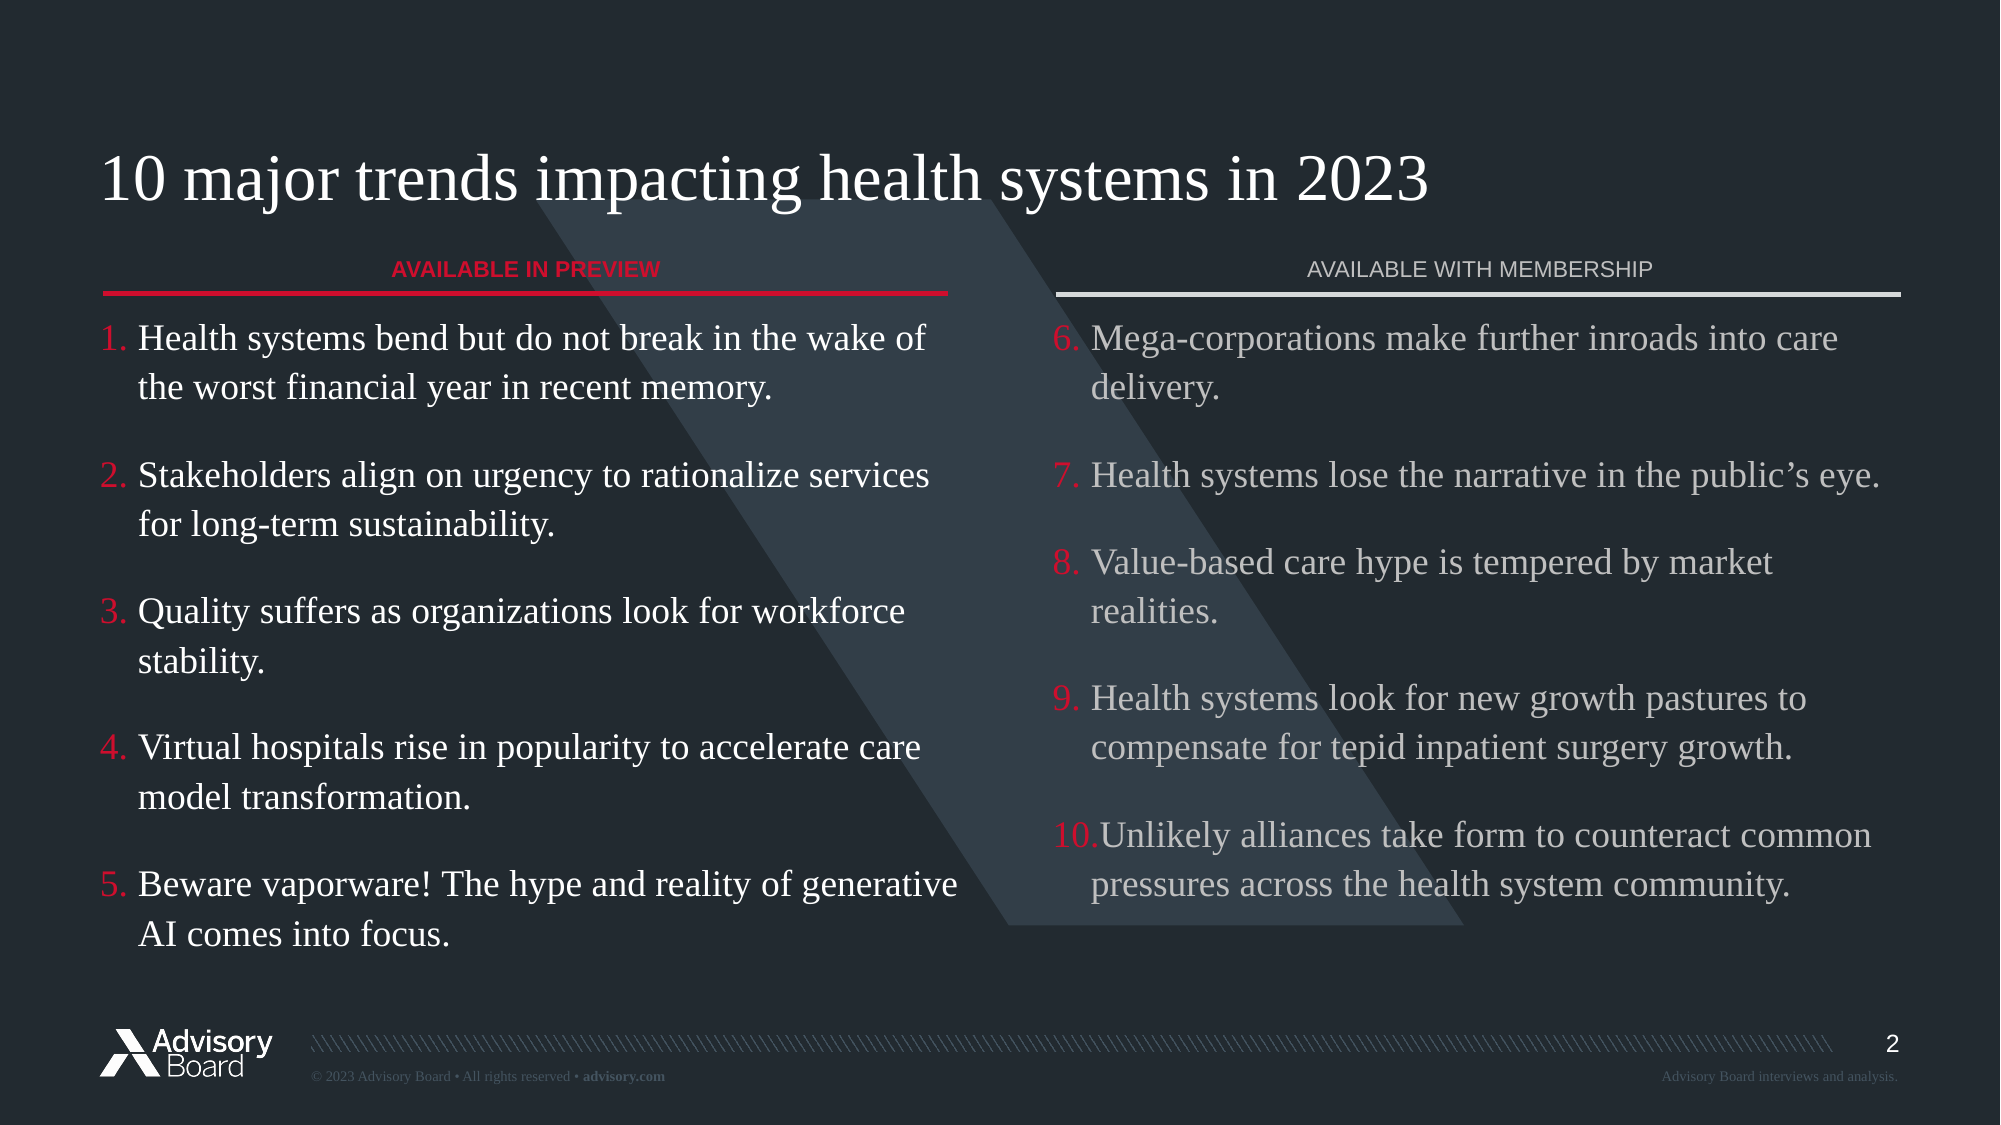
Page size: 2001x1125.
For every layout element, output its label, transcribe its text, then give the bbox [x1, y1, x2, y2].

picture [99, 1029, 273, 1077]
text_box AVAILABLE IN PREVIEW [387, 254, 661, 283]
picture [311, 1035, 1834, 1052]
text_box Health systems bend but do not break in the wake of the worst financial year in recent memory. Stakeholders align on urgency to rationalize services for long-term sustainability. Quality suffers as organizations look for workforce stability. Virtual hospitals rise in popularity to accelerate care model transformation. Beware vaporware! The hype and reality of generative AI comes into focus. [99, 308, 978, 954]
text_box Mega-corporations make further inroads into care delivery. Health systems lose the narrative in the public’s eye. Value-based care hype is tempered by market realities. Health systems look for new growth pastures to compensate for tepid inpatient surgery growth. Unlikely alliances take form to counteract common pressures across the health system community. [1052, 308, 1899, 905]
list 10 major trends impacting health systems in 2023 [99, 125, 1899, 764]
text_box AVAILABLE WITH MEMBERSHIP [1299, 254, 1654, 283]
